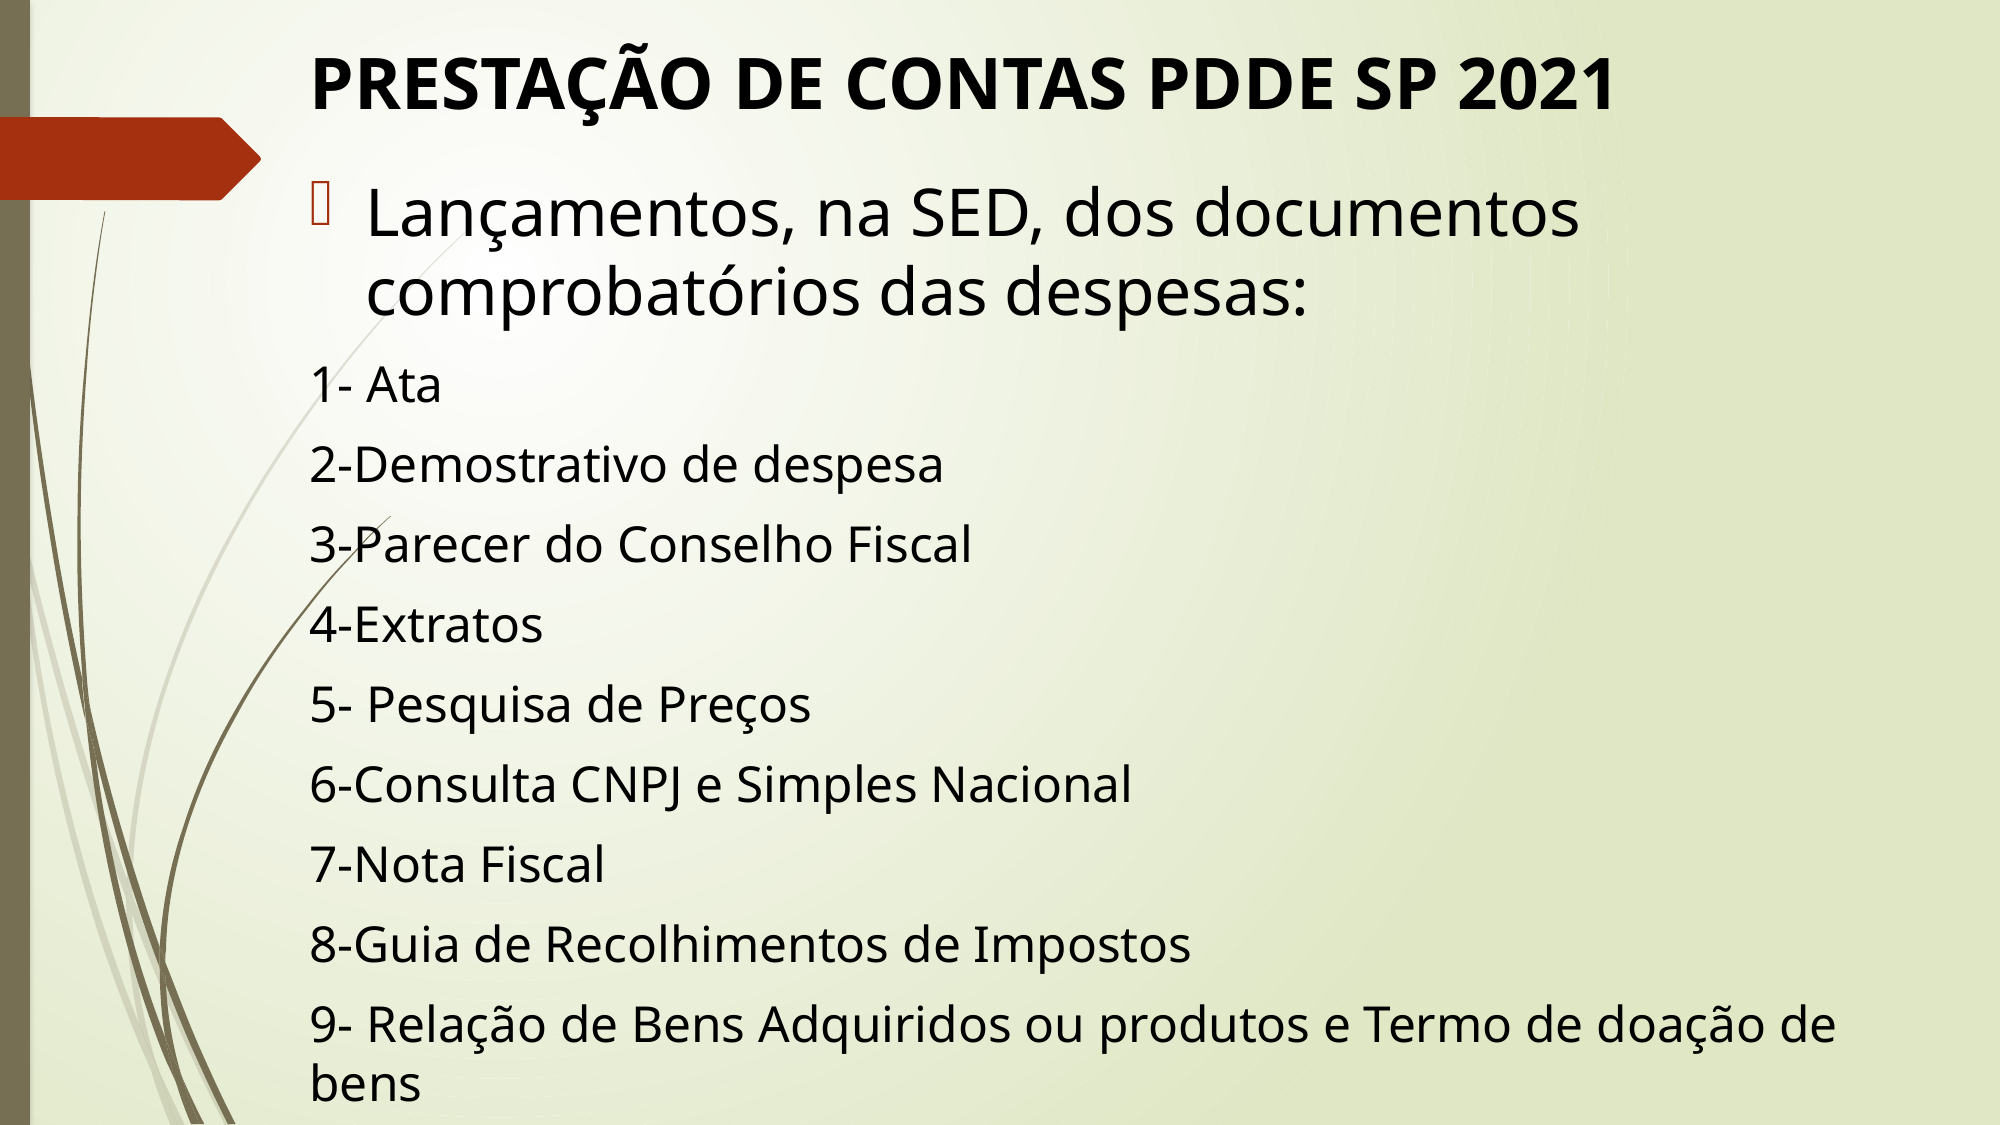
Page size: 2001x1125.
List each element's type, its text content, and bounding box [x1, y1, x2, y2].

list Lançamentos, na SED, dos documentos comprobatórios das despesas: 1- Ata 2-Demostrativo de despesa 3-Parecer do Conselho Fiscal 4-Extratos 5- Pesquisa de Preços 6-Consulta CNPJ e Simples Nacional 7-Nota Fiscal 8-Guia de Recolhimentos de Impostos 9- Relação de Bens Adquiridos ou produtos e Termo de doação de bens [294, 162, 1944, 1125]
title PRESTAÇÃO DE CONTAS PDDE SP 2021 [294, 31, 1888, 132]
